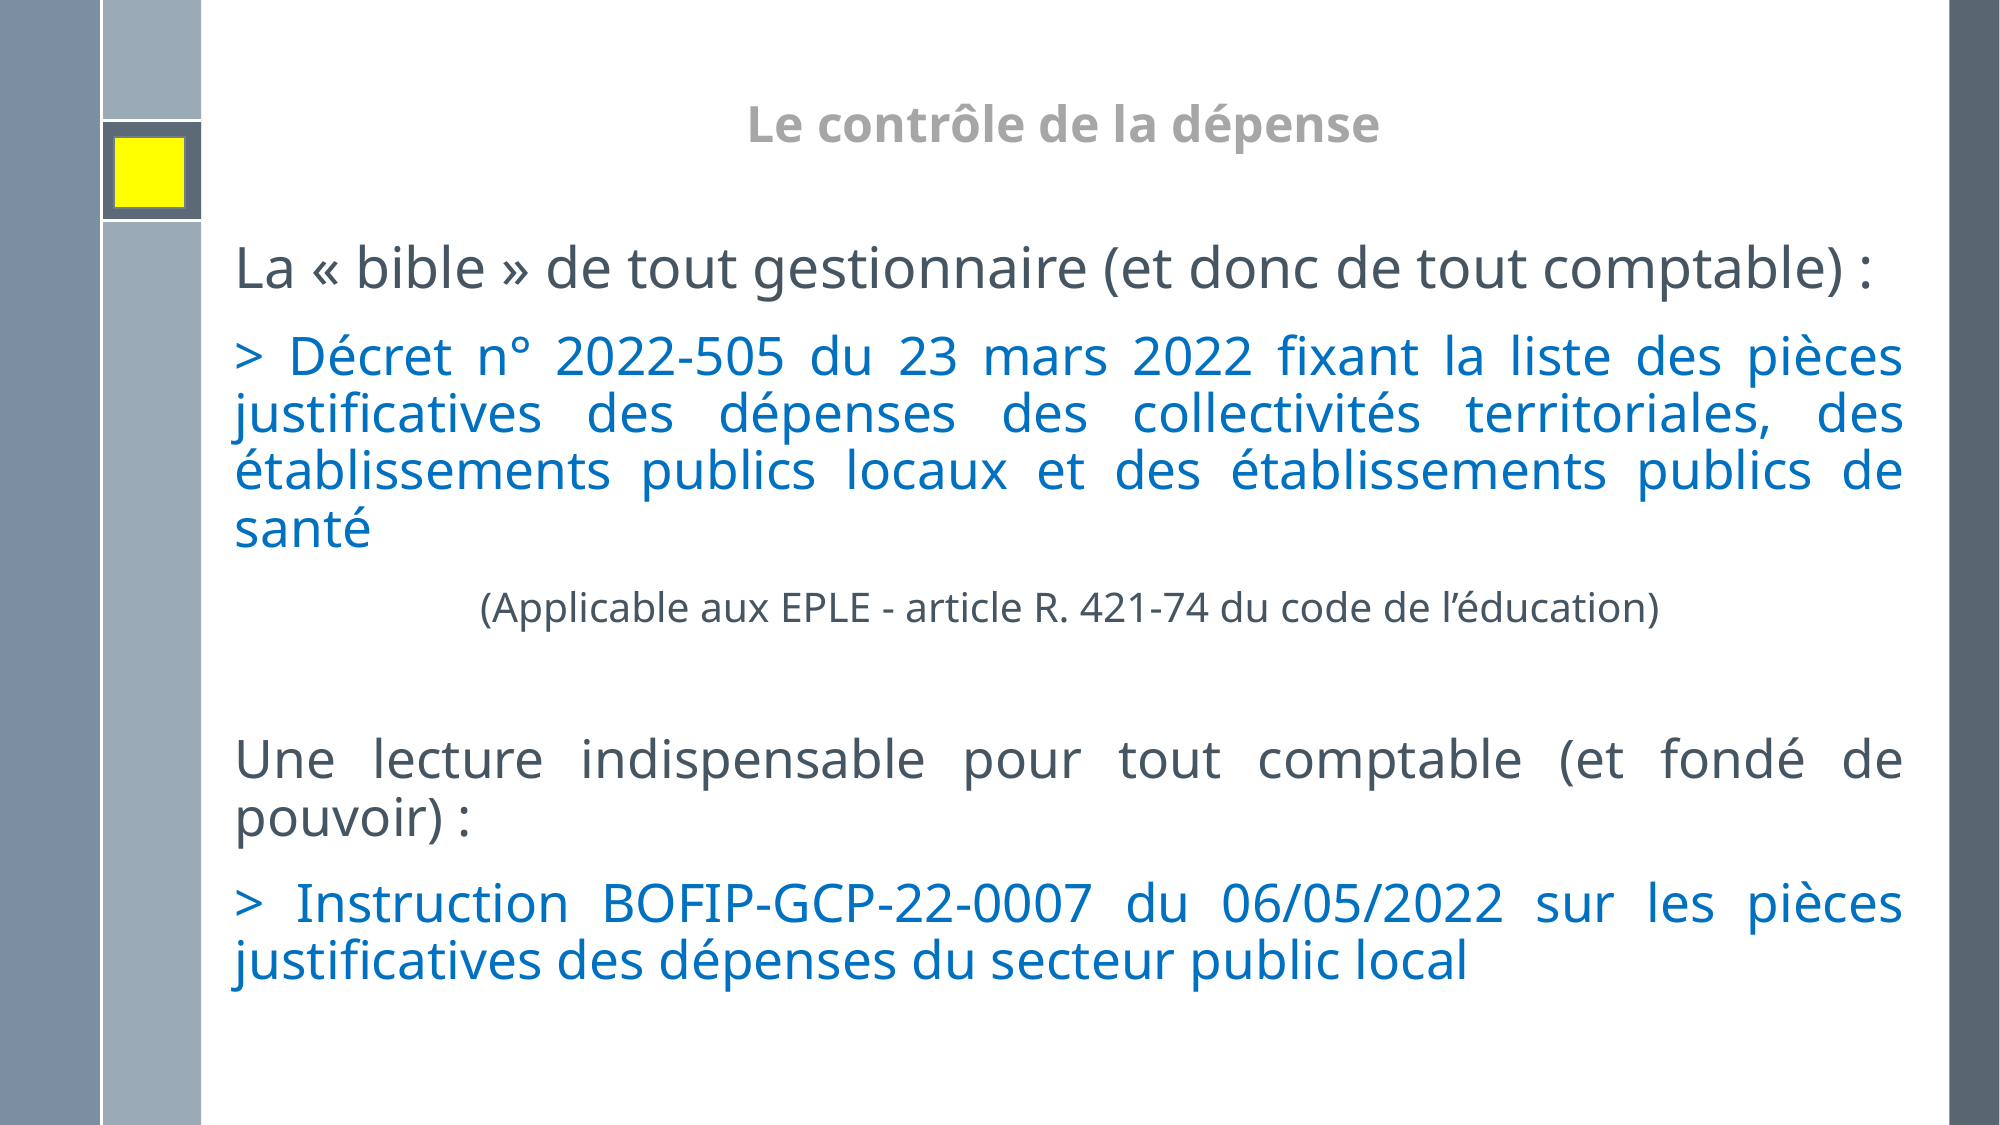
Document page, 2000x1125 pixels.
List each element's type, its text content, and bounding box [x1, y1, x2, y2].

list La « bible » de tout gestionnaire (et donc de tout comptable) : > Décret n° 2022-505 du 23 mars 2022 fixant la liste des pièces justificatives des dépenses des collectivités territoriales, des établissements publics locaux et des établissements publics de santé (Applicable aux EPLE - article R. 421-74 du code de l’éducation) Une lecture indispensable pour tout comptable (et fondé de pouvoir) : > Instruction BOFIP-GCP-22-0007 du 06/05/2022 sur les pièces justificatives des dépenses du secteur public local [220, 231, 1922, 1059]
text_box [113, 136, 186, 209]
title Le contrôle de la dépense [261, 29, 1867, 161]
